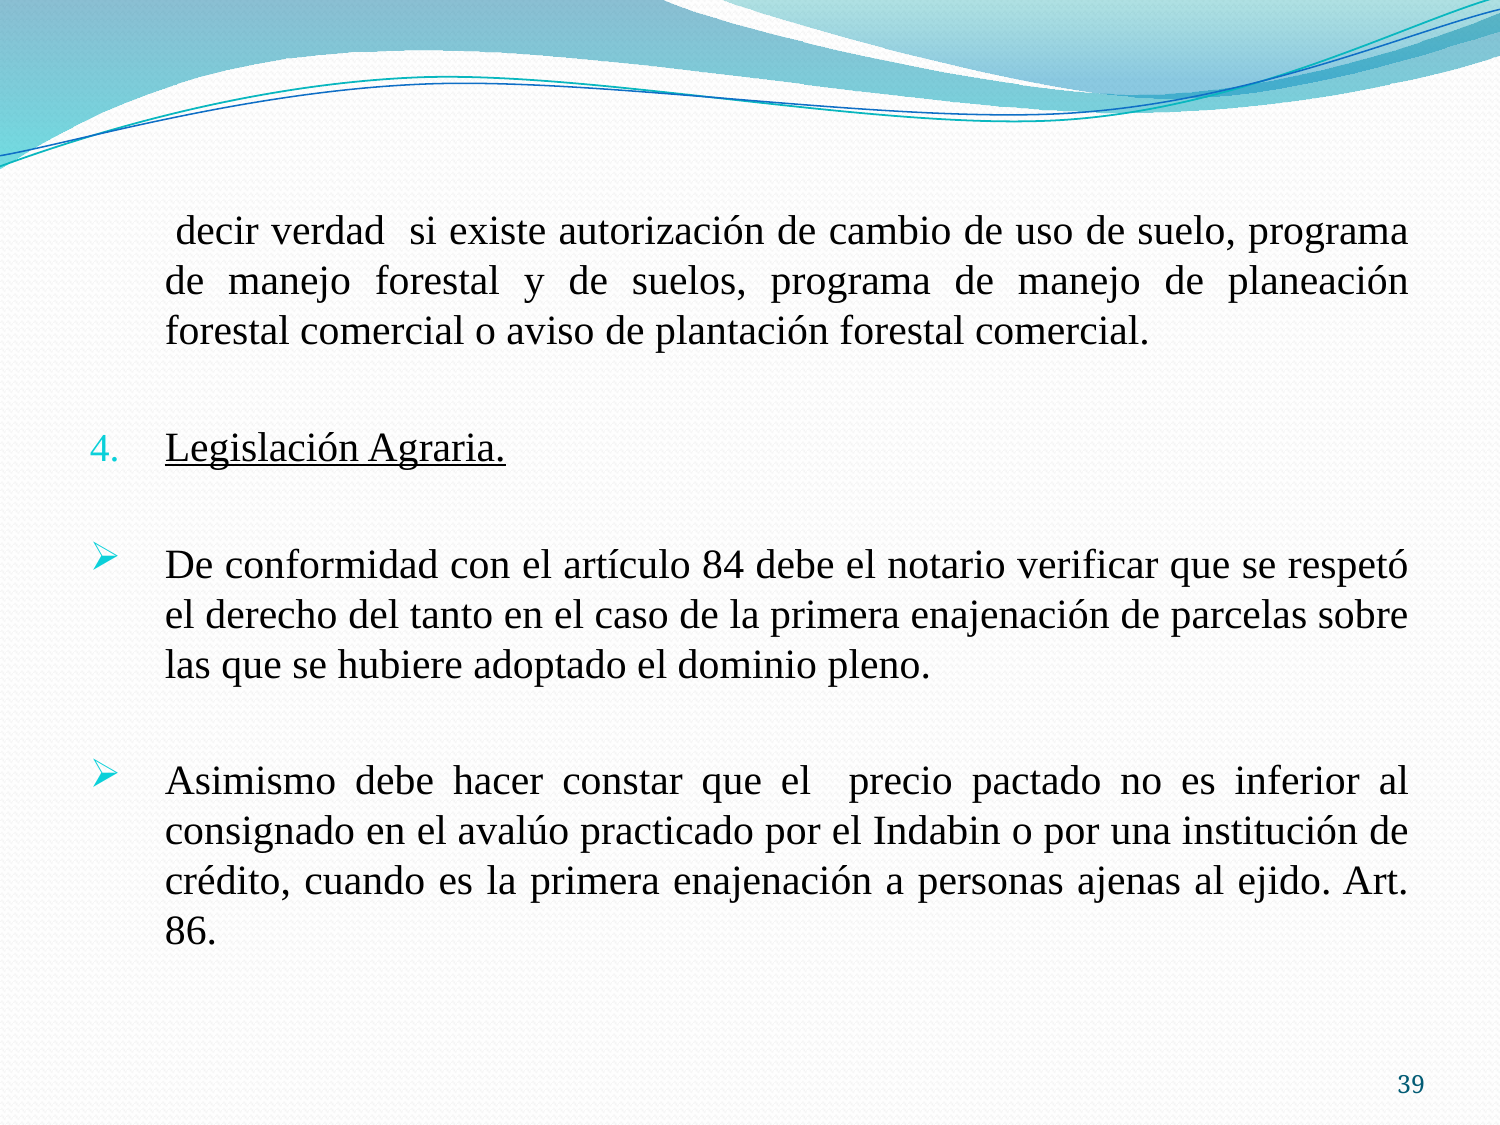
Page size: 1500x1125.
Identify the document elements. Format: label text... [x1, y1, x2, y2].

slide_number 39 [1299, 1042, 1425, 1103]
list decir verdad si existe autorización de cambio de uso de suelo, programa de manejo forestal y de suelos, programa de manejo de planeación forestal comercial o aviso de plantación forestal comercial. Legislación Agraria. De conformidad con el artículo 84 debe el notario verificar que se respetó el derecho del tanto en el caso de la primera enajenación de parcelas sobre las que se hubiere adoptado el dominio pleno. Asimismo debe hacer constar que el precio pactado no es inferior al consignado en el avalúo practicado por el Indabin o por una institución de crédito, cuando es la primera enajenación a personas ajenas al ejido. Art. 86. [75, 137, 1425, 1038]
